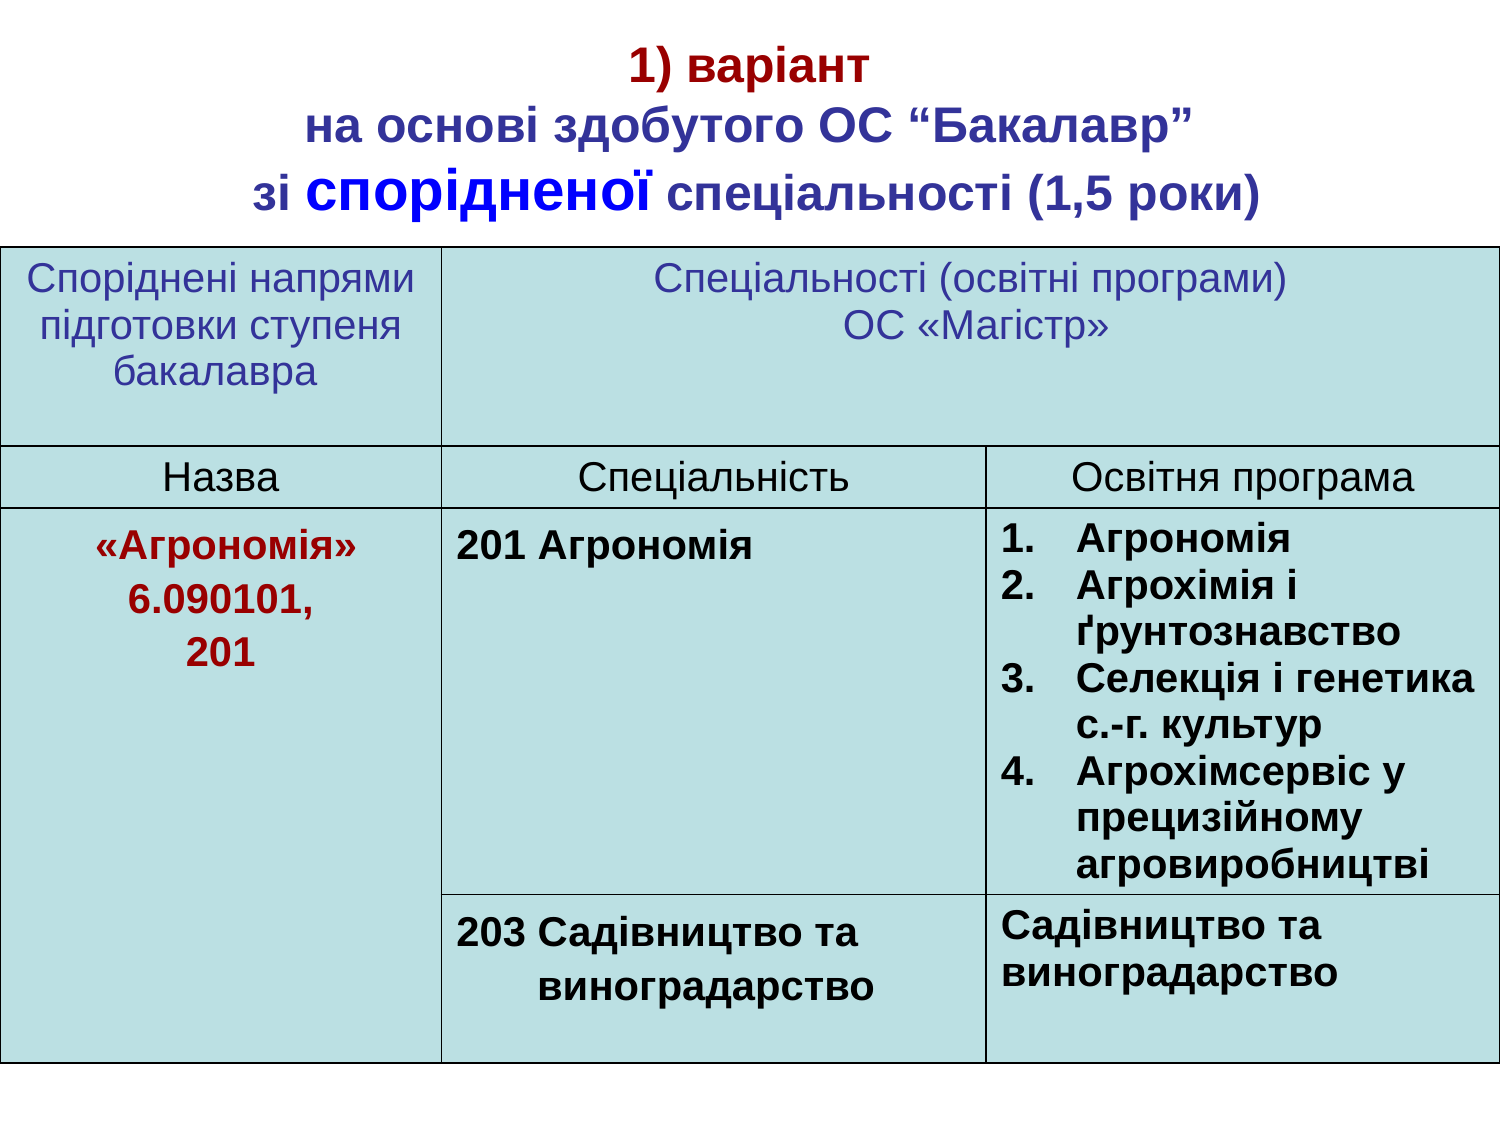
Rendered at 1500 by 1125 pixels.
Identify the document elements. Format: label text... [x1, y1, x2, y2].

table_header Споріднені напрями підготовки ступеня бакалавра [1, 248, 441, 445]
table_cell 203 Садівництво та виноградарство [442, 895, 985, 1062]
table_cell Агрономія Агрохімія і ґрунтознавство Селекція і генетика с.-г. культур Агрохімсервіс у прецизійному агровиробництві [987, 509, 1499, 894]
table_cell Освітня програма [987, 447, 1499, 507]
table_cell Садівництво та виноградарство [987, 895, 1499, 1062]
table_cell 201 Агрономія [442, 509, 985, 894]
table_cell Спеціальність [442, 447, 985, 507]
table_header Спеціальності (освітні програми) ОС «Магістр» [442, 248, 1499, 445]
table_cell Назва [1, 447, 441, 507]
table_cell «Агрономія» 6.090101, 201 [1, 509, 441, 1062]
title 1) варіант на основі здобутого ОС “Бакалавр” зі спорідненої спеціальності (1,5 роки) [74, 74, 1426, 246]
